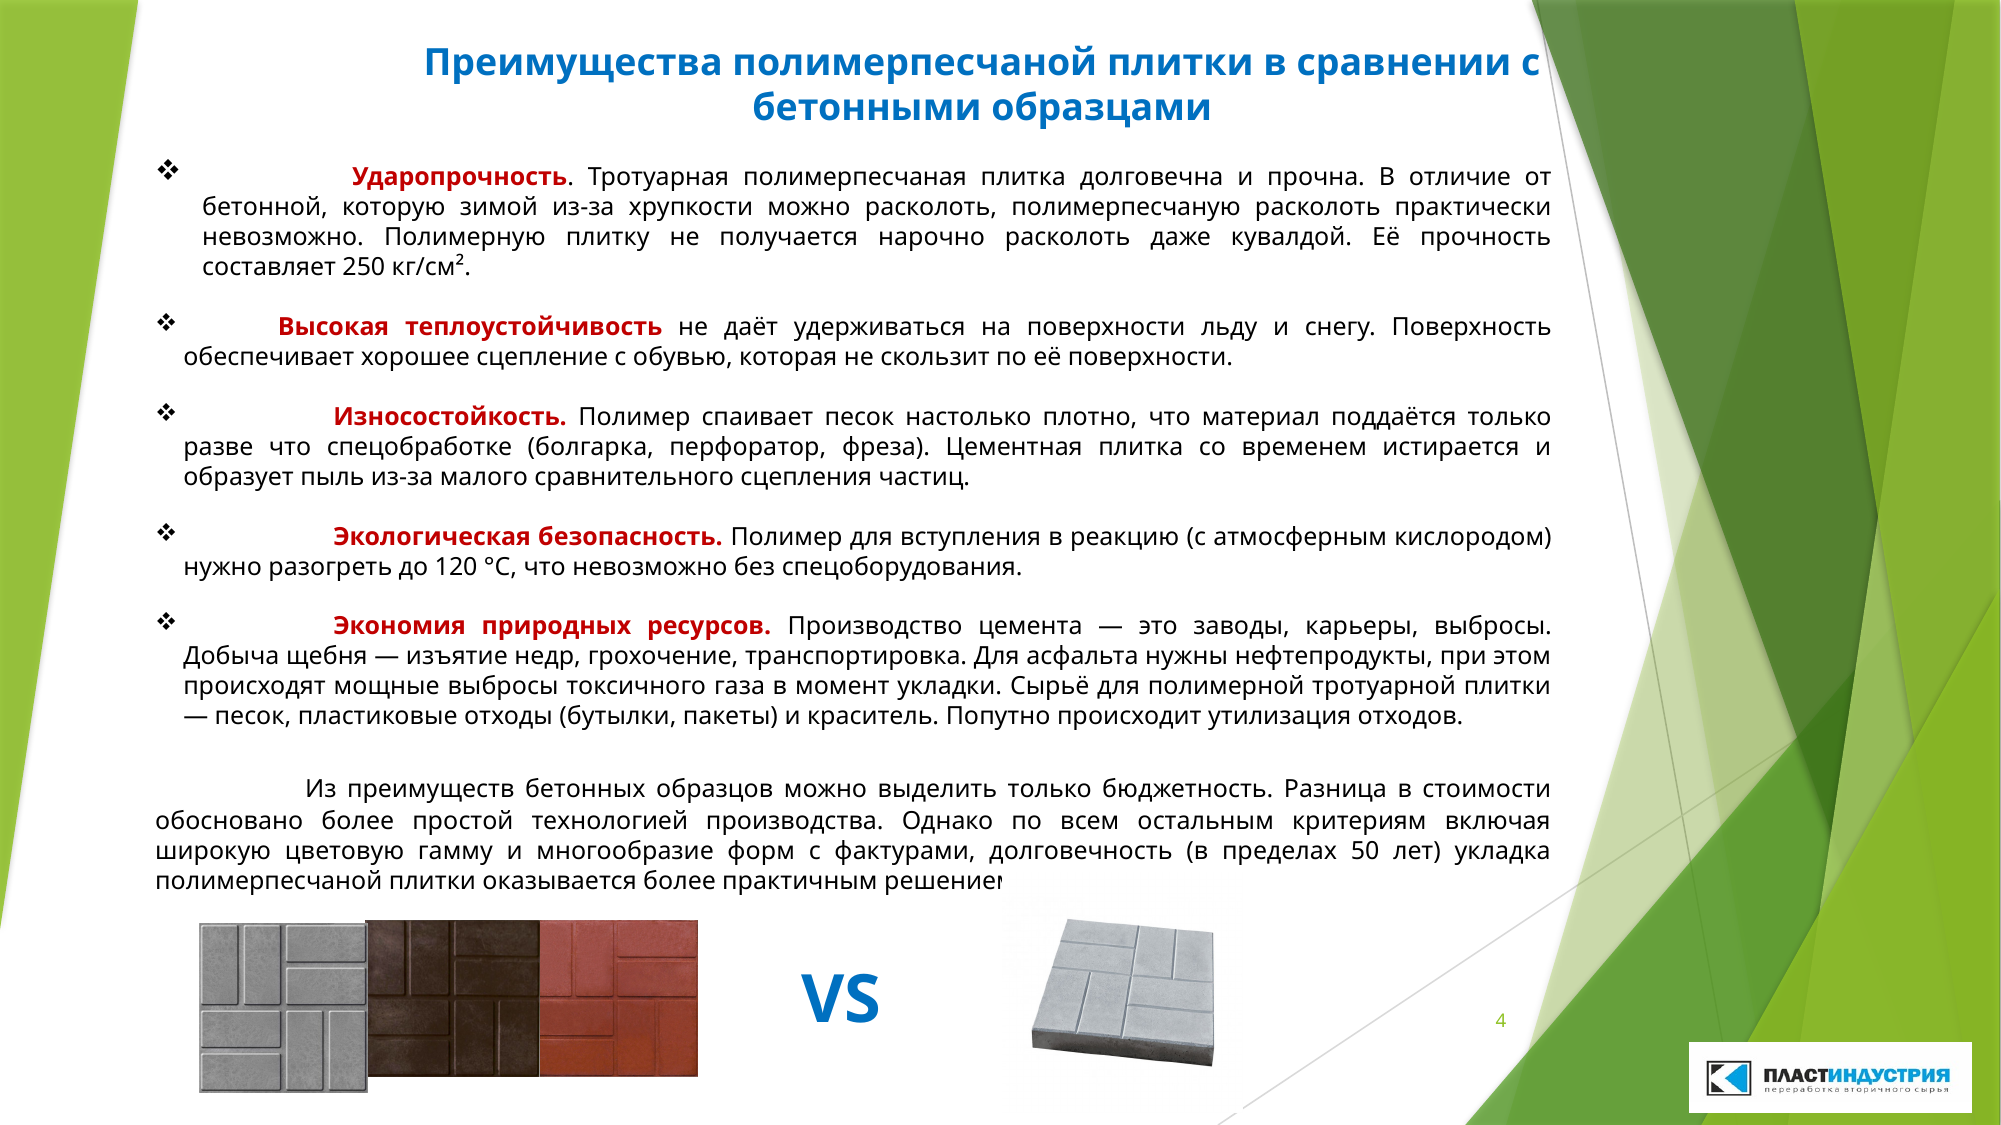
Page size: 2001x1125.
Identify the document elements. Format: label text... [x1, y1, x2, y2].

picture [1001, 871, 1244, 1114]
picture [1689, 1041, 1972, 1114]
subtitle Преимущества полимерпесчаной плитки в сравнении с бетонными образцами [345, 30, 1620, 101]
text_box Ударопрочность. Тротуарная полимерпесчаная плитка долговечна и прочна. В отличие от бетонной, которую зимой из-за хрупкости можно расколоть, полимерпесчаную расколоть практически невозможно. Полимерную плитку не получается нарочно расколоть даже кувалдой. Её прочность составляет 250 кг/см². Высокая теплоустойчивость не даёт удерживаться на поверхности льду и снегу. Поверхность обеспечивает хорошее сцепление с обувью, которая не скользит по её поверхности. Износостойкость. Полимер спаивает песок настолько плотно, что материал поддаётся только разве что спецобработке (болгарка, перфоратор, фреза). Цементная плитка со временем истирается и образует пыль из-за малого сравнительного сцепления частиц. Экологическая безопасность. Полимер для вступления в реакцию (с атмосферным кислородом) нужно разогреть до 120 °С, что невозможно без спецоборудования. Экономия природных ресурсов. Производство цемента — это заводы, карьеры, выбросы. Добыча щебня — изъятие недр, грохочение, транспортировка. Для асфальта нужны нефтепродукты, при этом происходят мощные выбросы токсичного газа в момент укладки. Сырьё для полимерной тротуарной плитки — песок, пластиковые отходы (бутылки, пакеты) и краситель. Попутно происходит утилизация отходов. Из преимуществ бетонных образцов можно выделить только бюджетность. Разница в стоимости обосновано более простой технологией производства. Однако по всем остальным критериям включая широкую цветовую гамму и многообразие форм с фактурами, долговечность (в пределах 50 лет) укладка полимерпесчаной плитки оказывается более практичным решением. [140, 148, 1569, 902]
text_box VS [758, 948, 925, 1044]
picture [199, 920, 698, 1093]
slide_number 4 [1409, 991, 1522, 1051]
